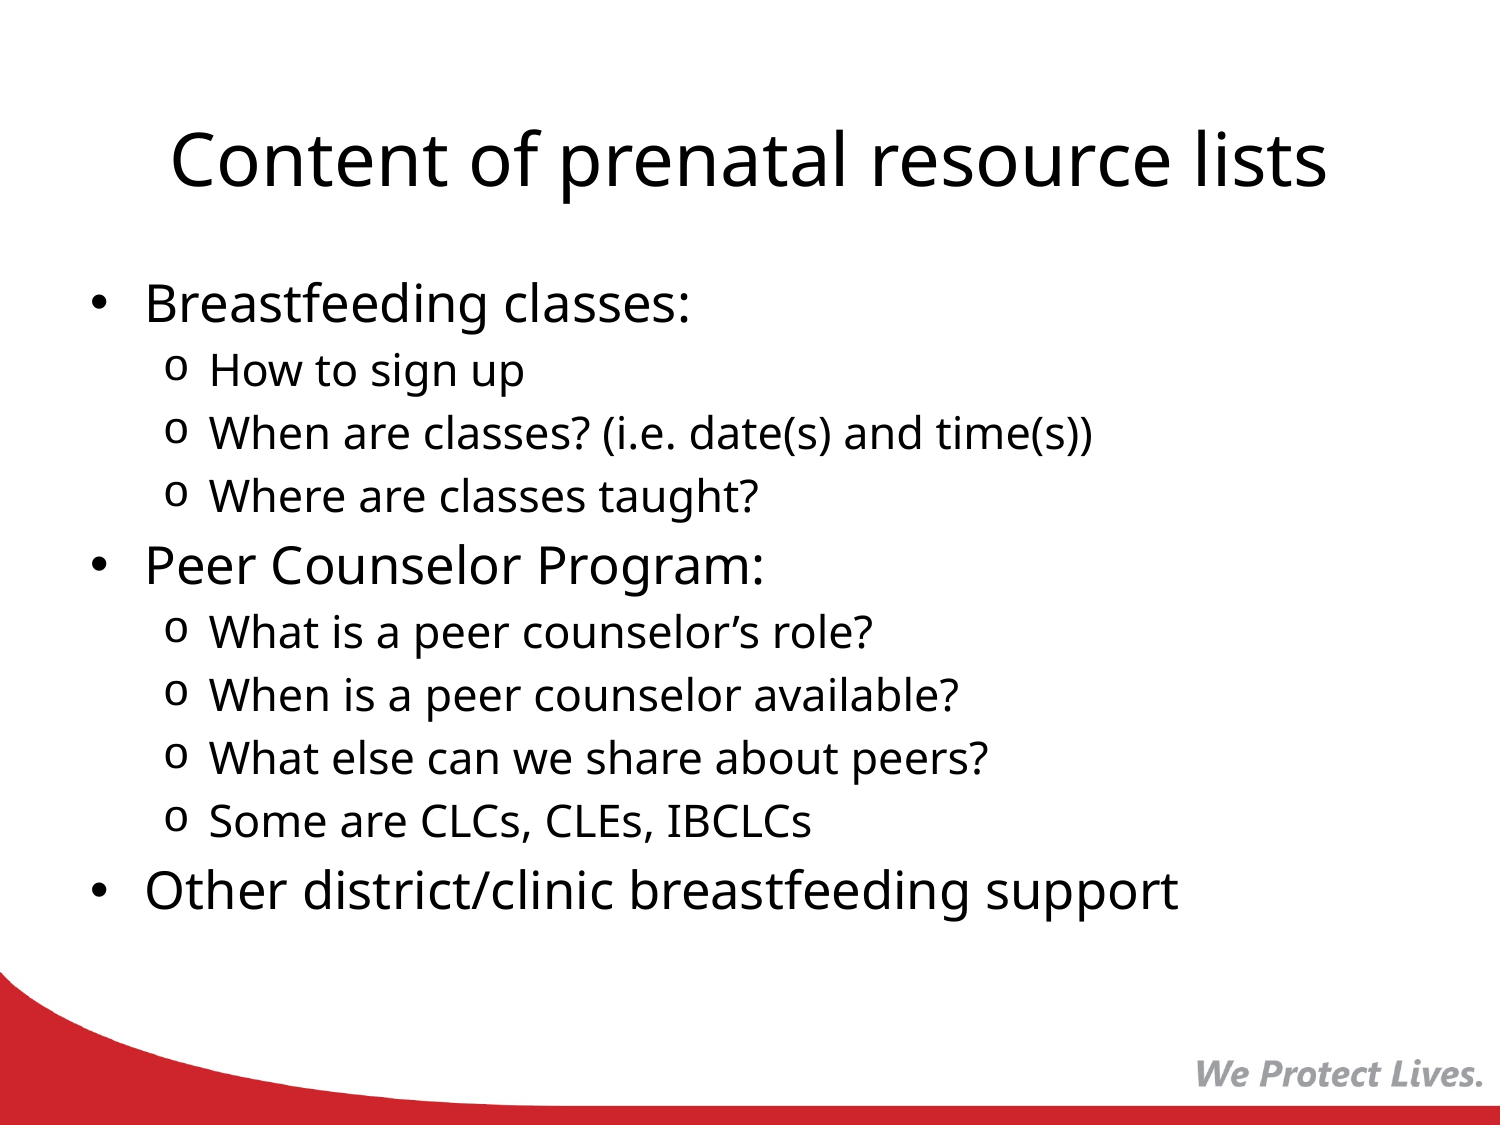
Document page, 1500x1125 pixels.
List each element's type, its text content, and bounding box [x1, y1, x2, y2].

title Content of prenatal resource lists [24, 75, 1475, 238]
list Breastfeeding classes: How to sign up When are classes? (i.e. date(s) and time(s)) Where are classes taught? Peer Counselor Program: What is a peer counselor’s role? When is a peer counselor available? What else can we share about peers? Some are CLCs, CLEs, IBCLCs Other district/clinic breastfeeding support [75, 262, 1425, 1005]
picture [0, 0, 1500, 1125]
